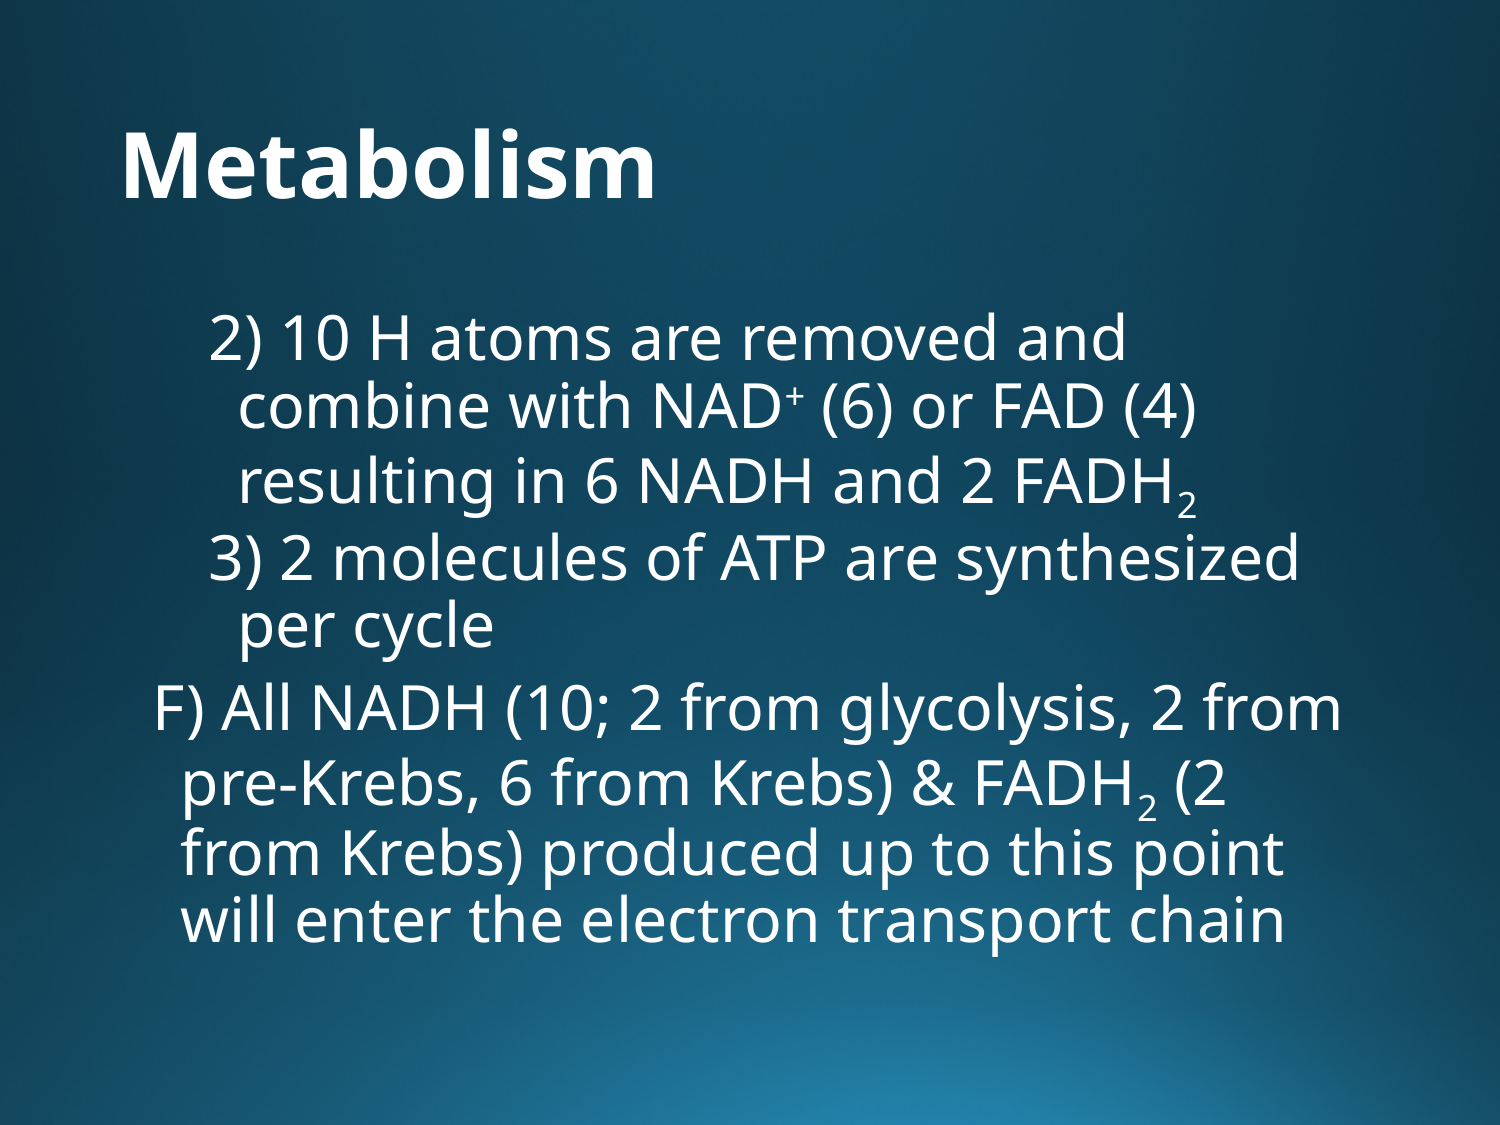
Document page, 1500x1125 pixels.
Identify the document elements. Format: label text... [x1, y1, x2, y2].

picture [0, 0, 1500, 1125]
title Metabolism [103, 59, 1397, 278]
list 2) 10 H atoms are removed and combine with NAD+ (6) or FAD (4) resulting in 6 NADH and 2 FADH2 3) 2 molecules of ATP are synthesized per cycle F) All NADH (10; 2 from glycolysis, 2 from pre-Krebs, 6 from Krebs) & FADH2 (2 from Krebs) produced up to this point will enter the electron transport chain [137, 299, 1397, 1014]
